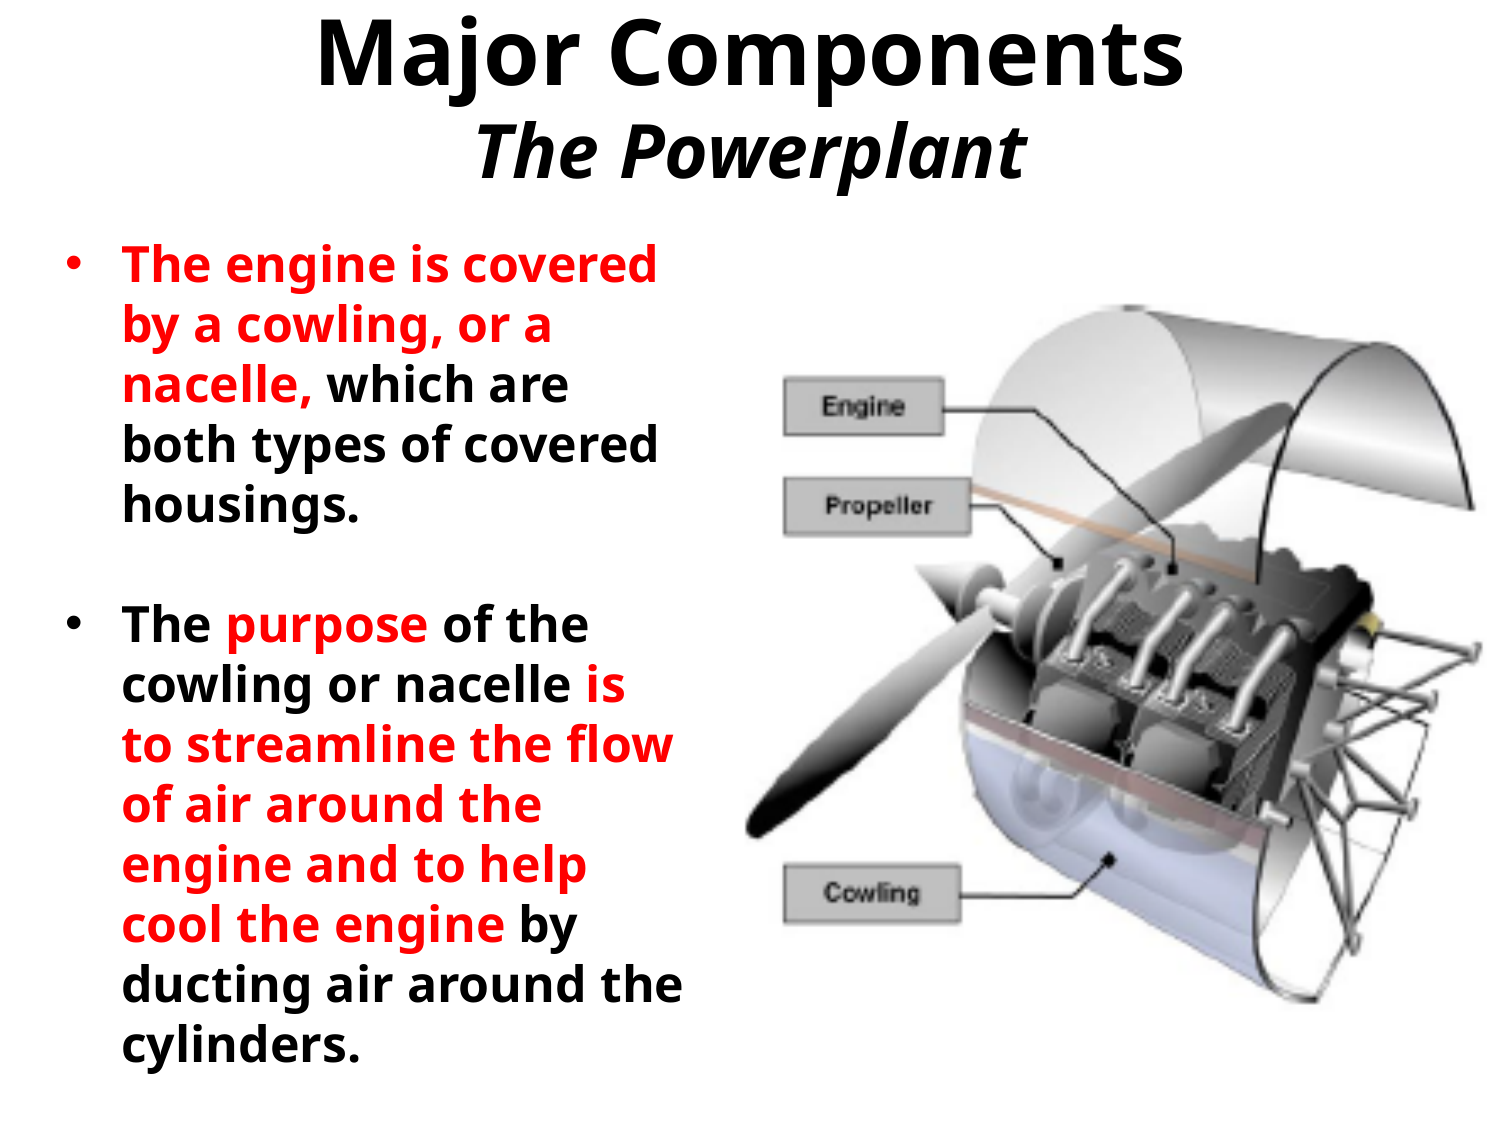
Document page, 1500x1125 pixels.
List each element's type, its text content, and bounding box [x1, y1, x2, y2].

title Major Components The Powerplant [75, 0, 1425, 188]
text_box The engine is covered by a cowling, or a nacelle, which are both types of covered housings. The purpose of the cowling or nacelle is to streamline the flow of air around the engine and to help cool the engine by ducting air around the cylinders. [50, 224, 700, 1080]
picture [710, 262, 1500, 1026]
